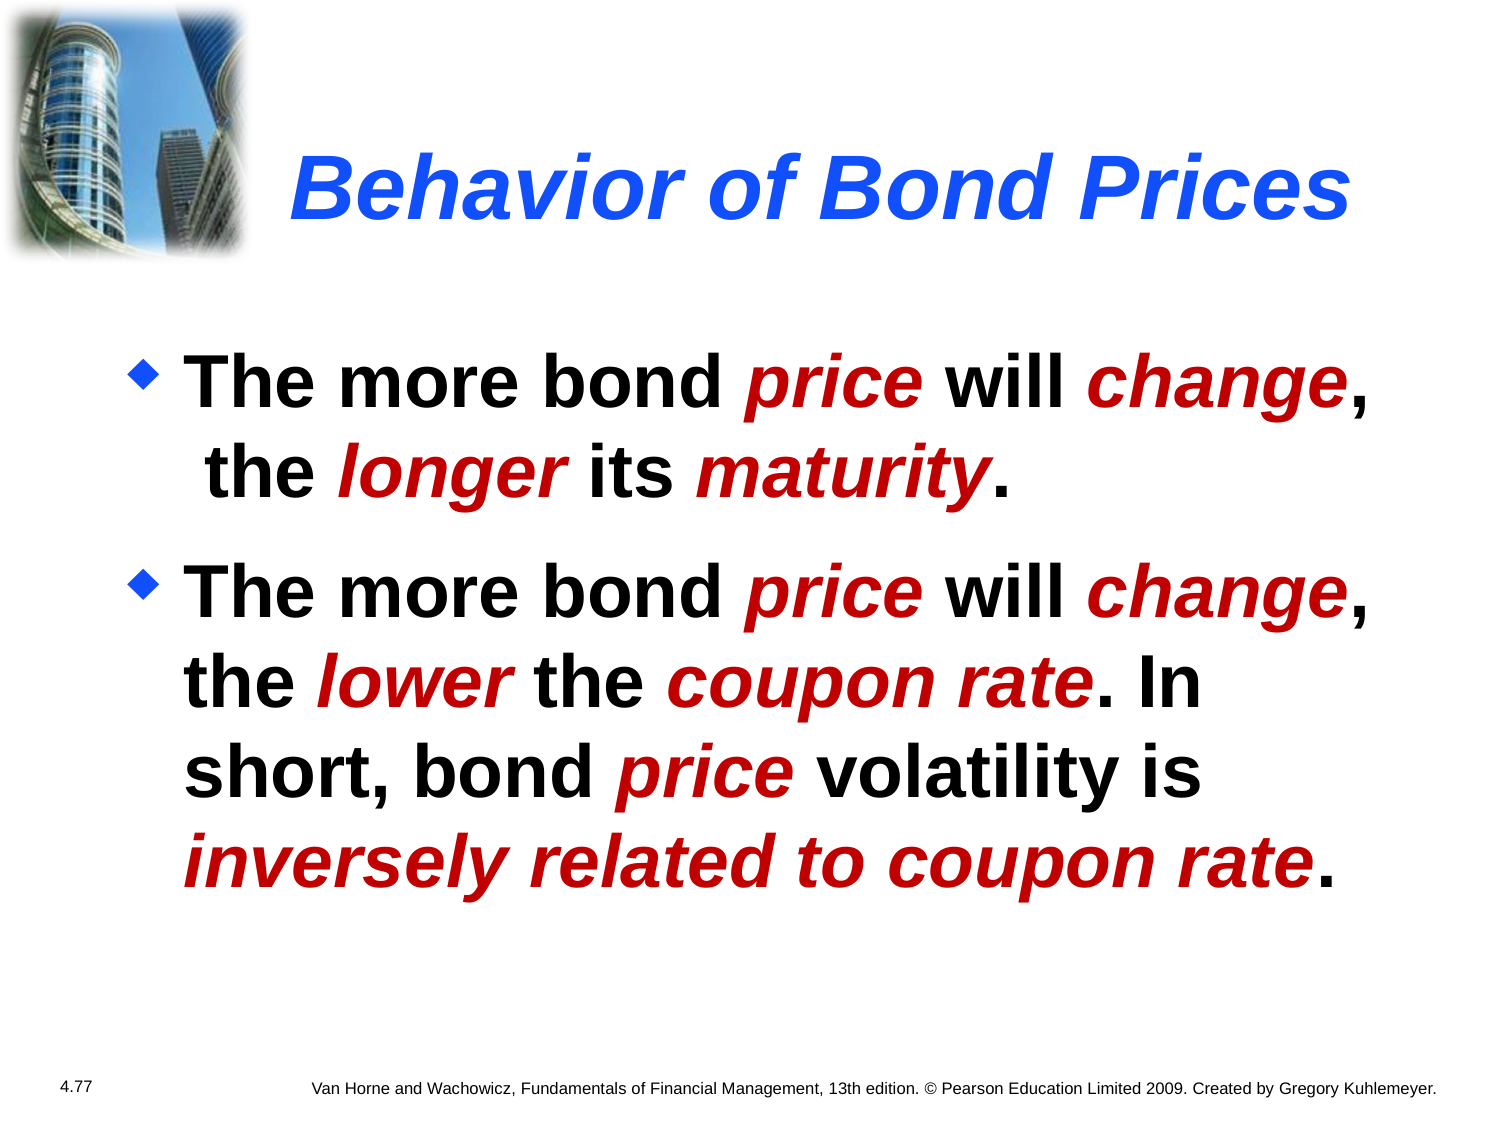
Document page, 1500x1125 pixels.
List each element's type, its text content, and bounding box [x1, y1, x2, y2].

picture [30, 29, 224, 235]
title Behavior of Bond Prices [274, 119, 1388, 247]
list The more bond price will change, the longer its maturity. The more bond price will change, the lower the coupon rate. In short, bond price volatility is inversely related to coupon rate. [111, 324, 1388, 1001]
